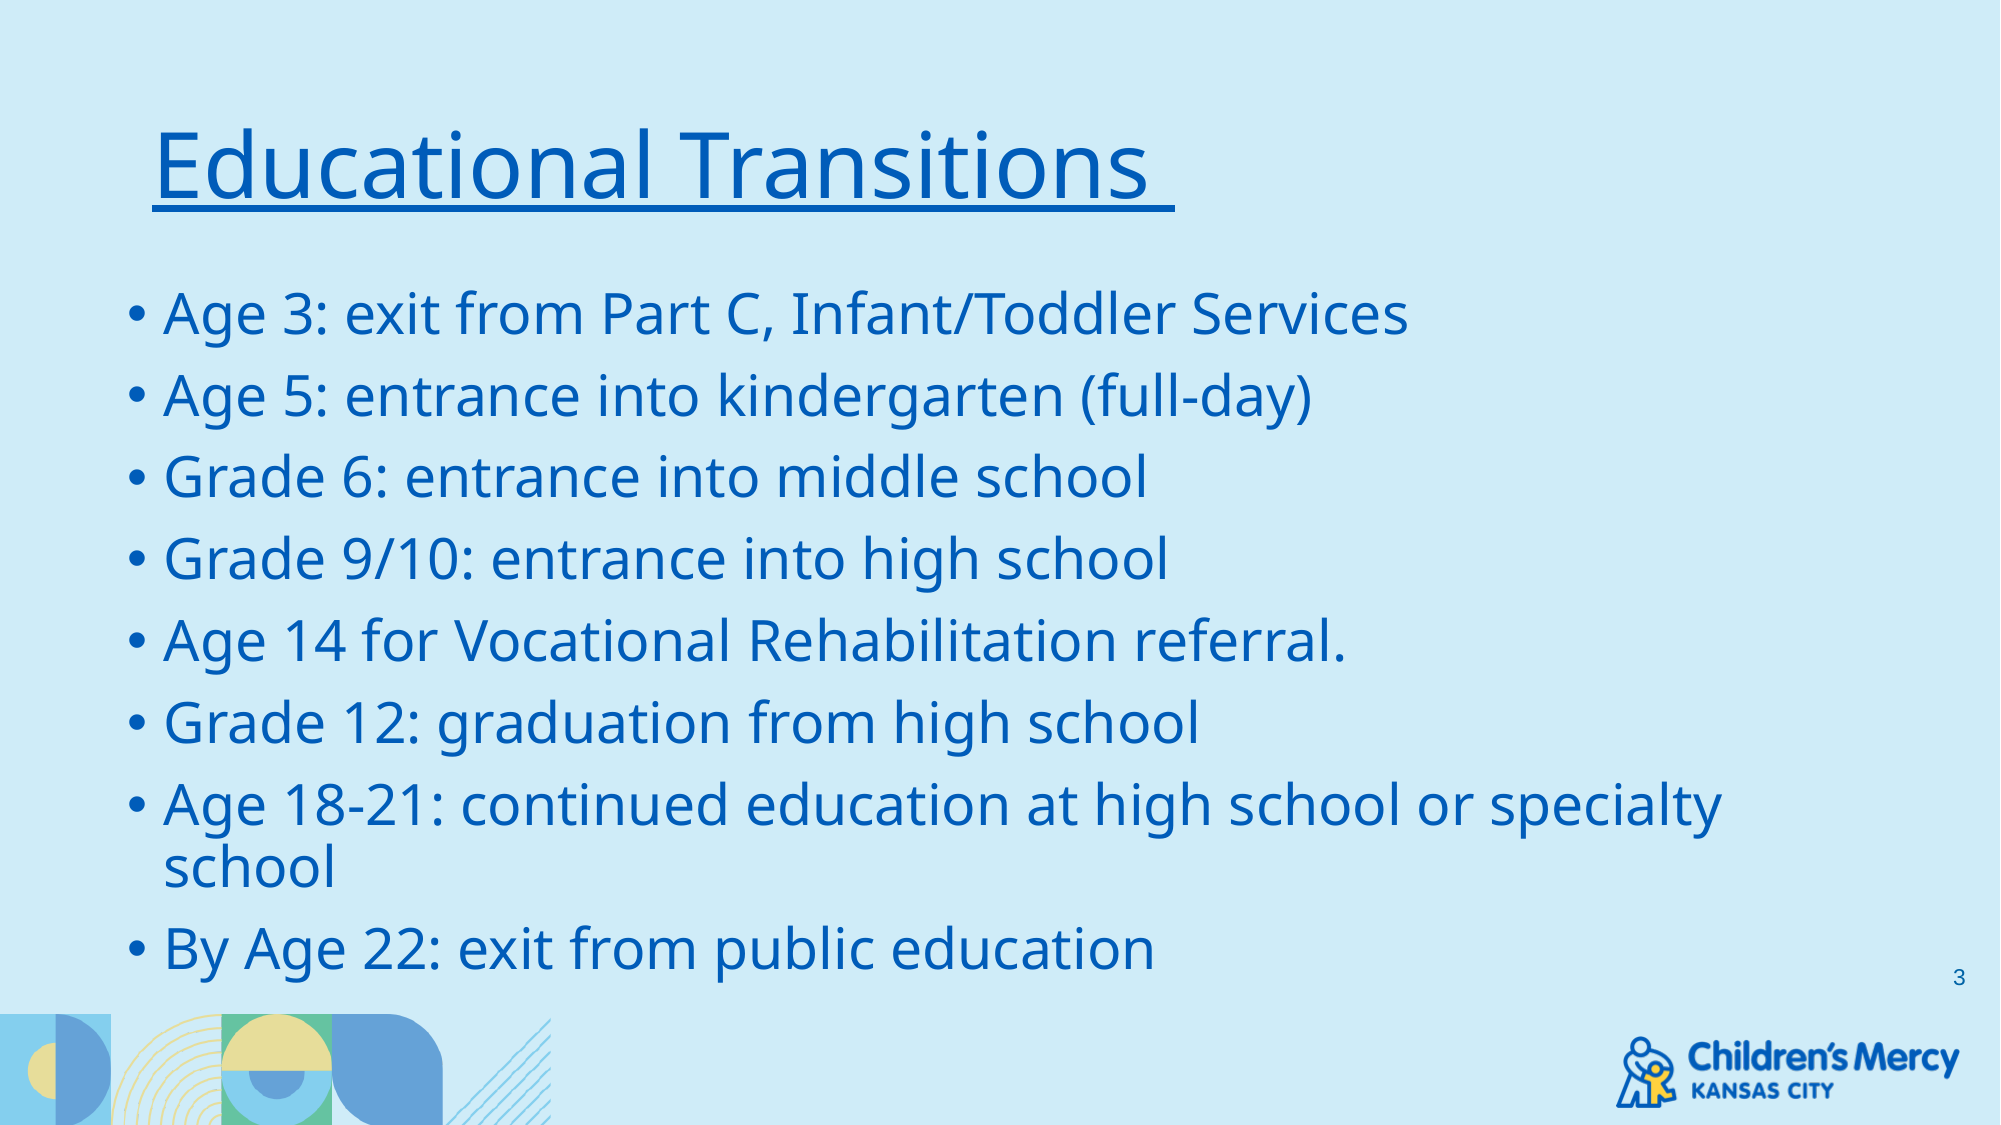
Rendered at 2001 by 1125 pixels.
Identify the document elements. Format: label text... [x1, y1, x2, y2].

title Educational Transitions [137, 59, 1863, 278]
list Age 3: exit from Part C, Infant/Toddler Services Age 5: entrance into kindergarten (full-day) Grade 6: entrance into middle school Grade 9/10: entrance into high school Age 14 for Vocational Rehabilitation referral. Grade 12: graduation from high school Age 18-21: continued education at high school or specialty school By Age 22: exit from public education [112, 277, 1838, 992]
slide_number 3 [1919, 946, 2000, 1007]
picture [1616, 1036, 1960, 1108]
